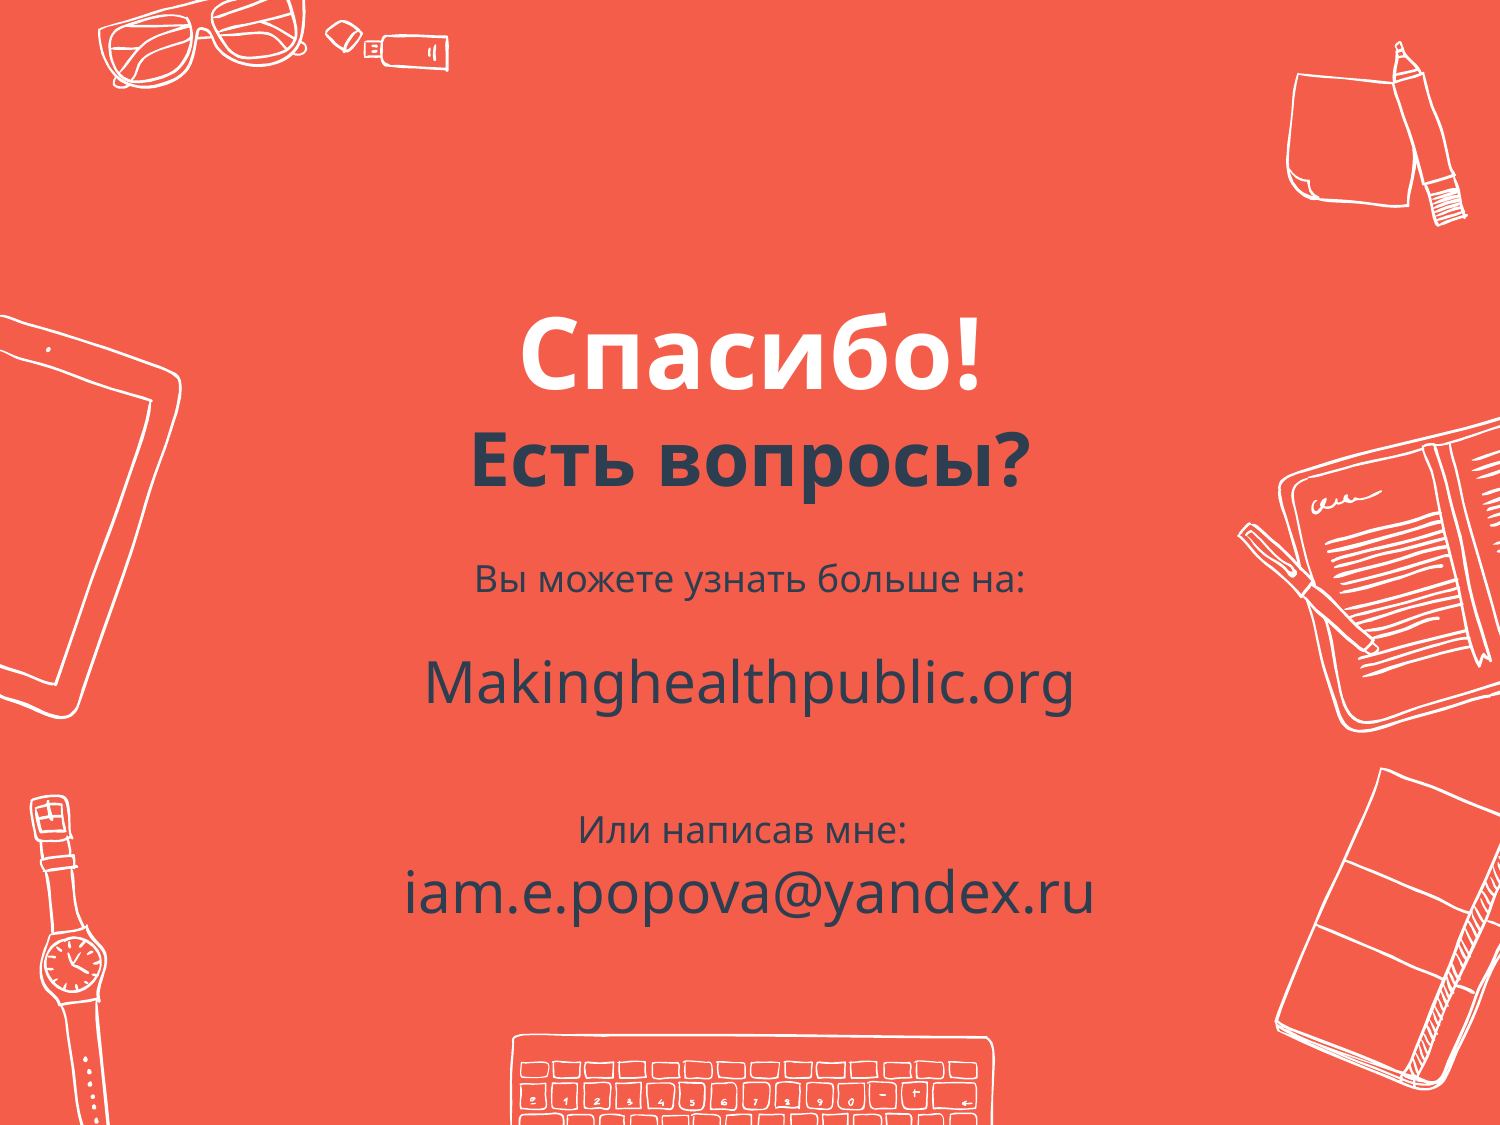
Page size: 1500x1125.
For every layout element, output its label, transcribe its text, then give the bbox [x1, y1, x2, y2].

list Вы можете узнать больше на: Makinghealthpublic.org Или написав мне: iam.e.popova@yandex.ru [281, 539, 1219, 737]
title Спасибо! [281, 243, 1219, 396]
subtitle Есть вопросы? [281, 396, 1219, 539]
